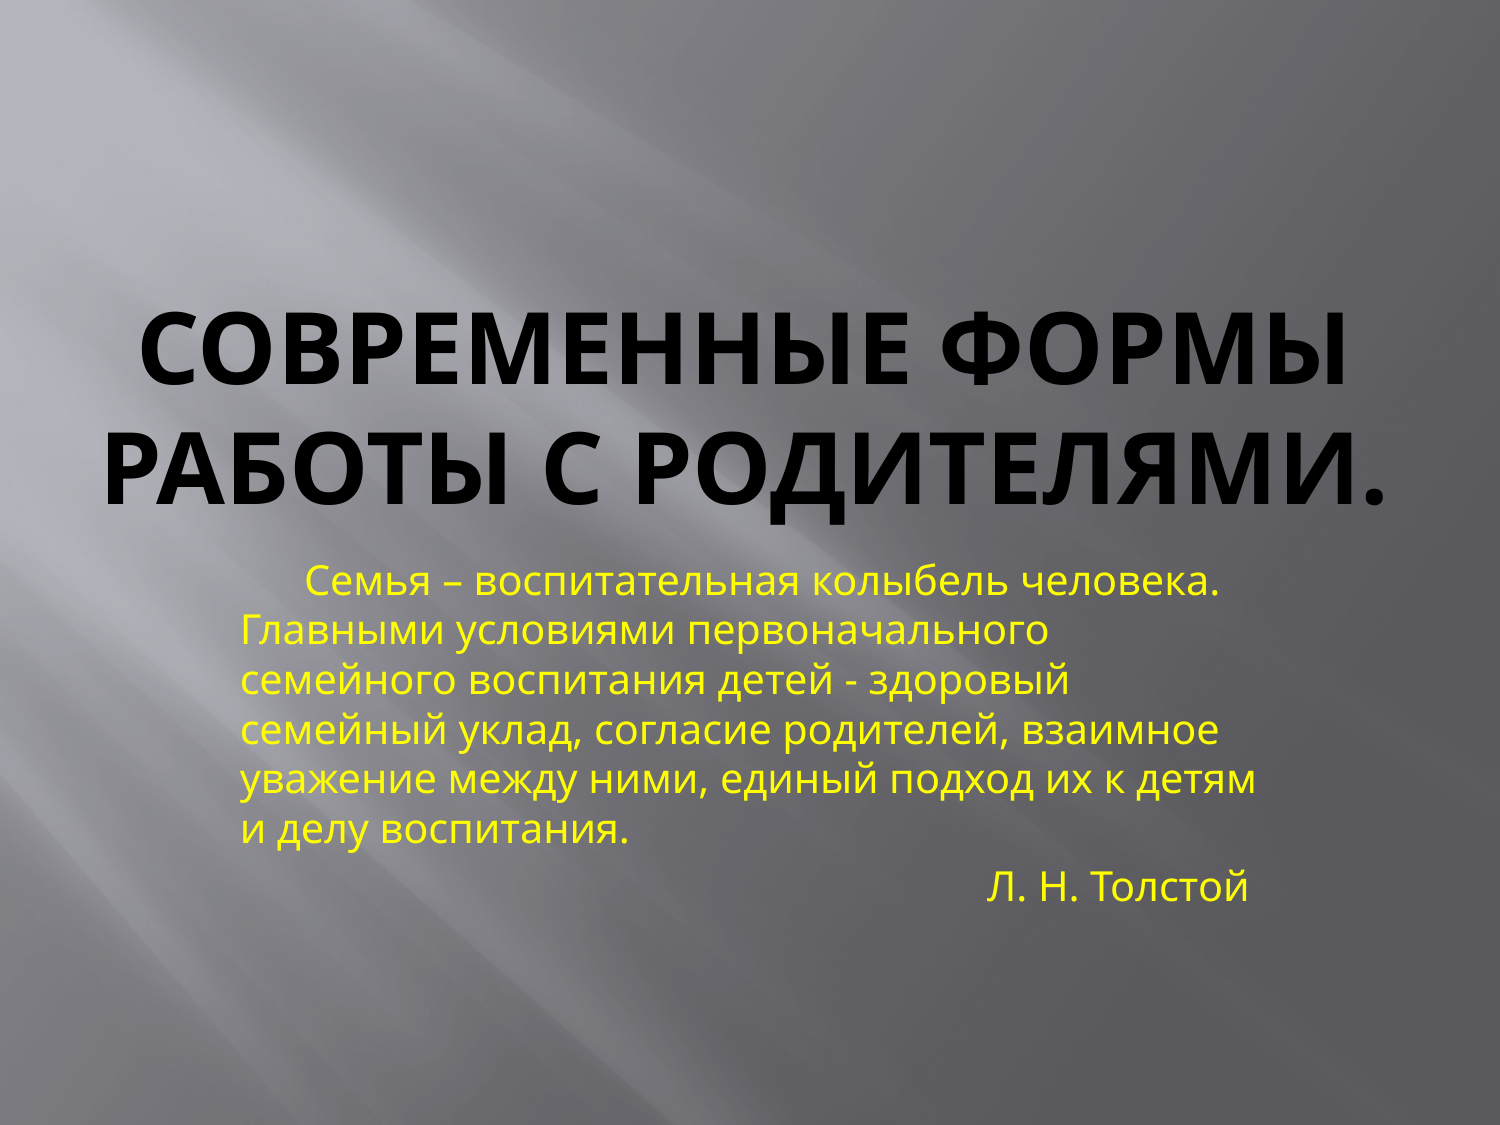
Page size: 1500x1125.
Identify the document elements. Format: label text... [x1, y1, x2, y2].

title Современные формы работы с родителями. [69, 224, 1420, 525]
subtitle Семья – воспитательная колыбель человека. Главными условиями первоначального семейного воспитания детей - здоровый семейный уклад, согласие родителей, взаимное уважение между ними, единый подход их к детям и делу воспитания. Л. Н. Толстой [225, 546, 1275, 926]
